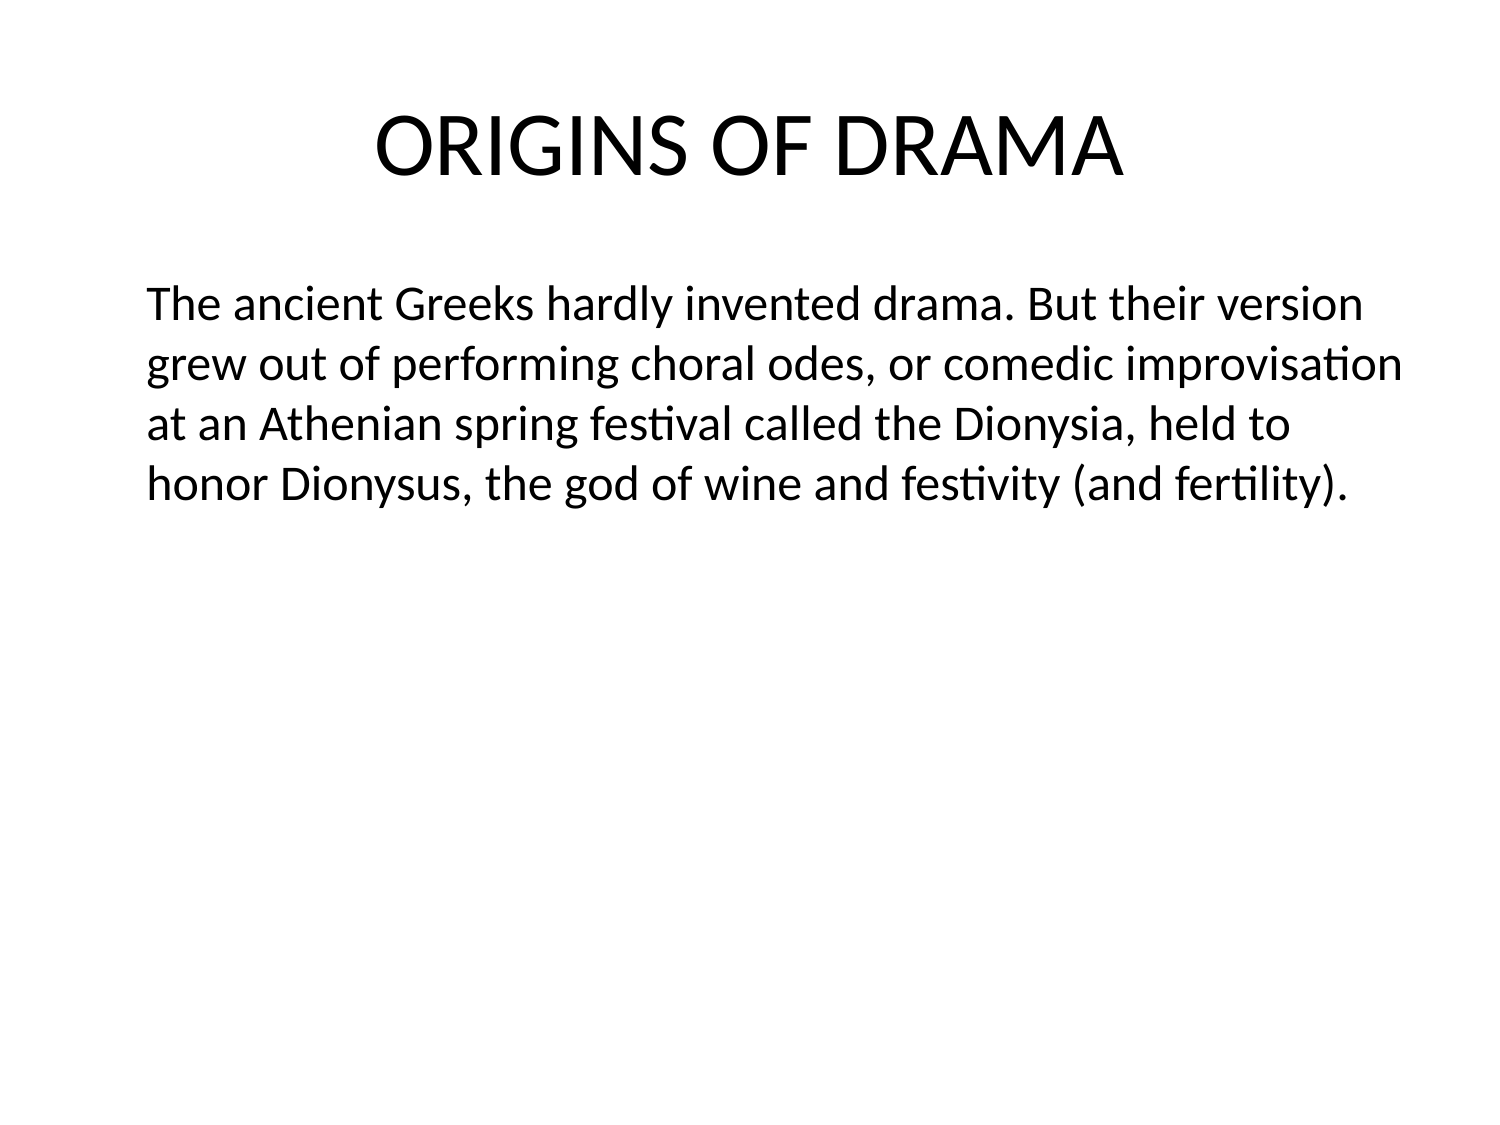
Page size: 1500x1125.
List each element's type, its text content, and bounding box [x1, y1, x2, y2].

list The ancient Greeks hardly invented drama. But their version grew out of performing choral odes, or comedic improvisation at an Athenian spring festival called the Dionysia, held to honor Dionysus, the god of wine and festivity (and fertility). [75, 262, 1425, 1005]
title ORIGINS OF DRAMA [75, 45, 1425, 233]
